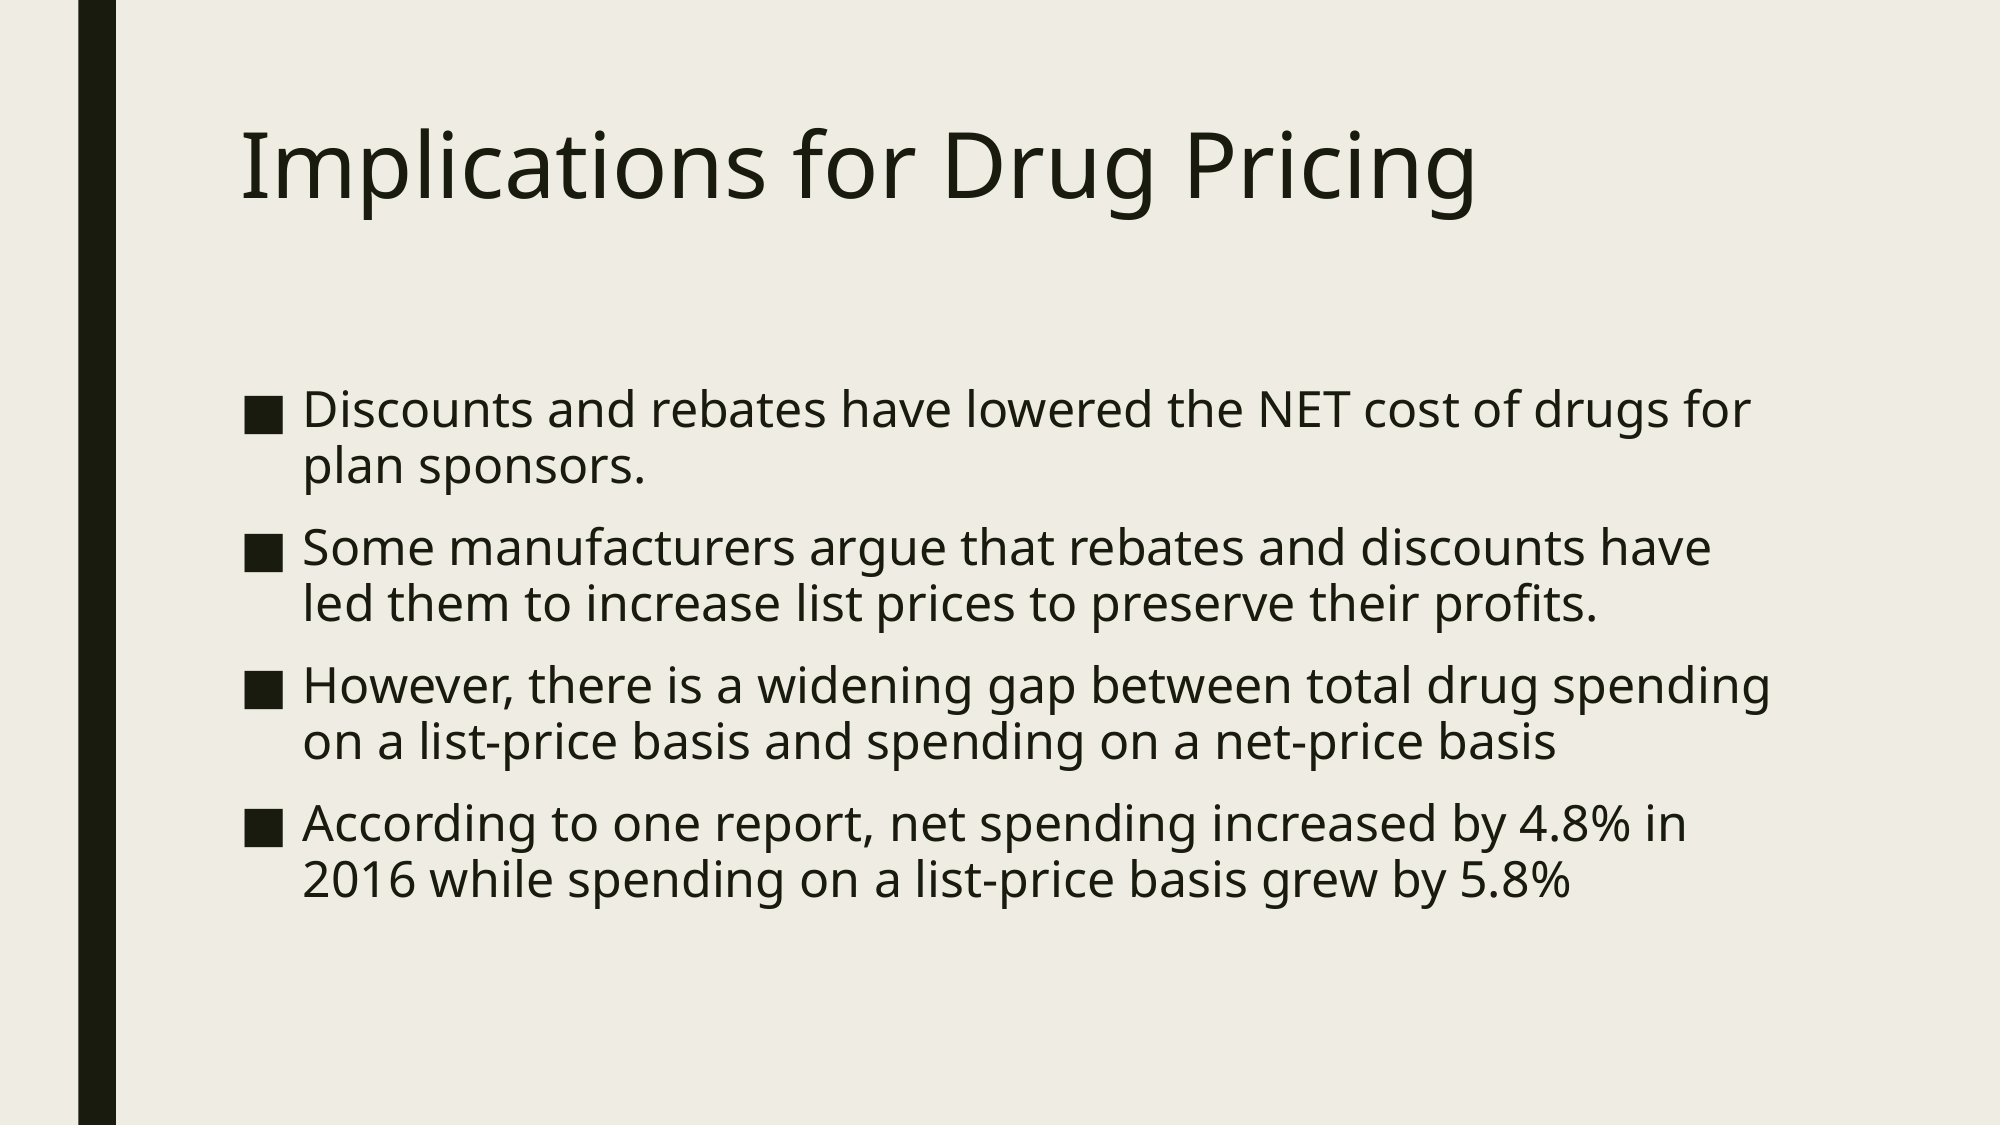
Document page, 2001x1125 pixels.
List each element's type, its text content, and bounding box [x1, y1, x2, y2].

list Discounts and rebates have lowered the NET cost of drugs for plan sponsors. Some manufacturers argue that rebates and discounts have led them to increase list prices to preserve their profits. However, there is a widening gap between total drug spending on a list-price basis and spending on a net-price basis According to one report, net spending increased by 4.8% in 2016 while spending on a list-price basis grew by 5.8% [225, 375, 1800, 963]
title Implications for Drug Pricing [225, 112, 1800, 357]
